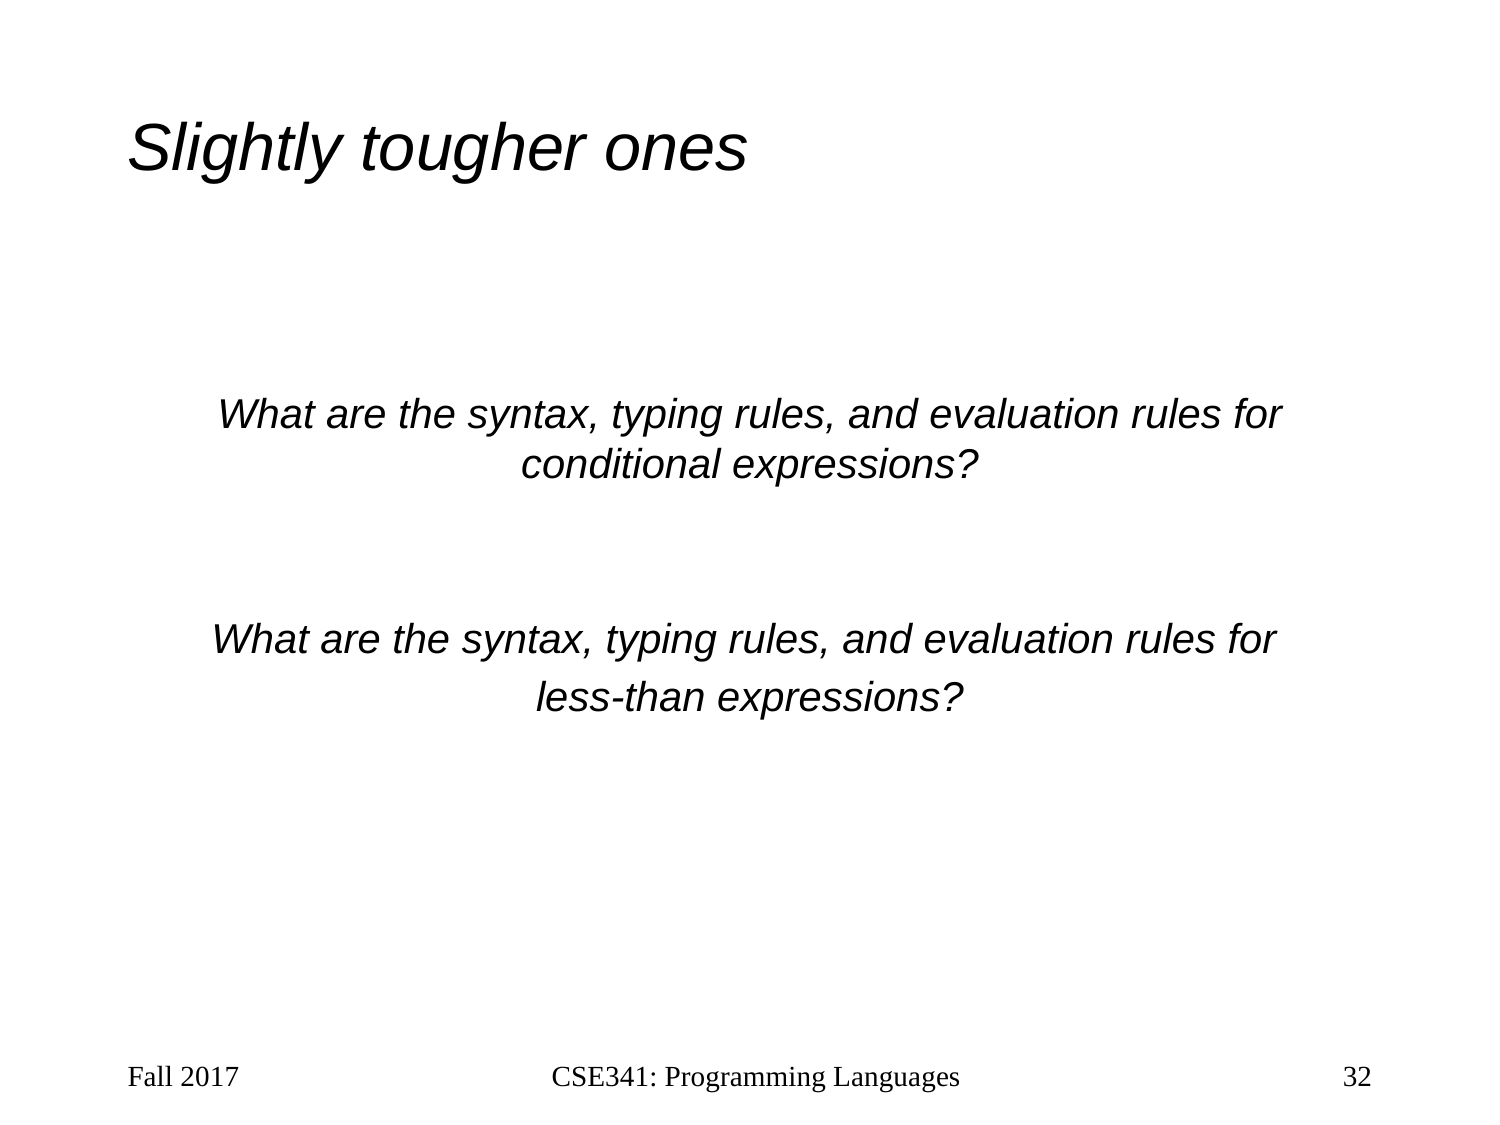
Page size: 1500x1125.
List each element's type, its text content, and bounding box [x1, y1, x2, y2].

slide_number 32 [1074, 1049, 1388, 1125]
list What are the syntax, typing rules, and evaluation rules for conditional expressions? What are the syntax, typing rules, and evaluation rules for less-than expressions? [112, 262, 1388, 1001]
title Slightly tougher ones [112, 49, 1388, 238]
slide_number Fall 2017 [112, 1049, 426, 1125]
footer CSE341: Programming Languages [474, 1049, 1038, 1125]
